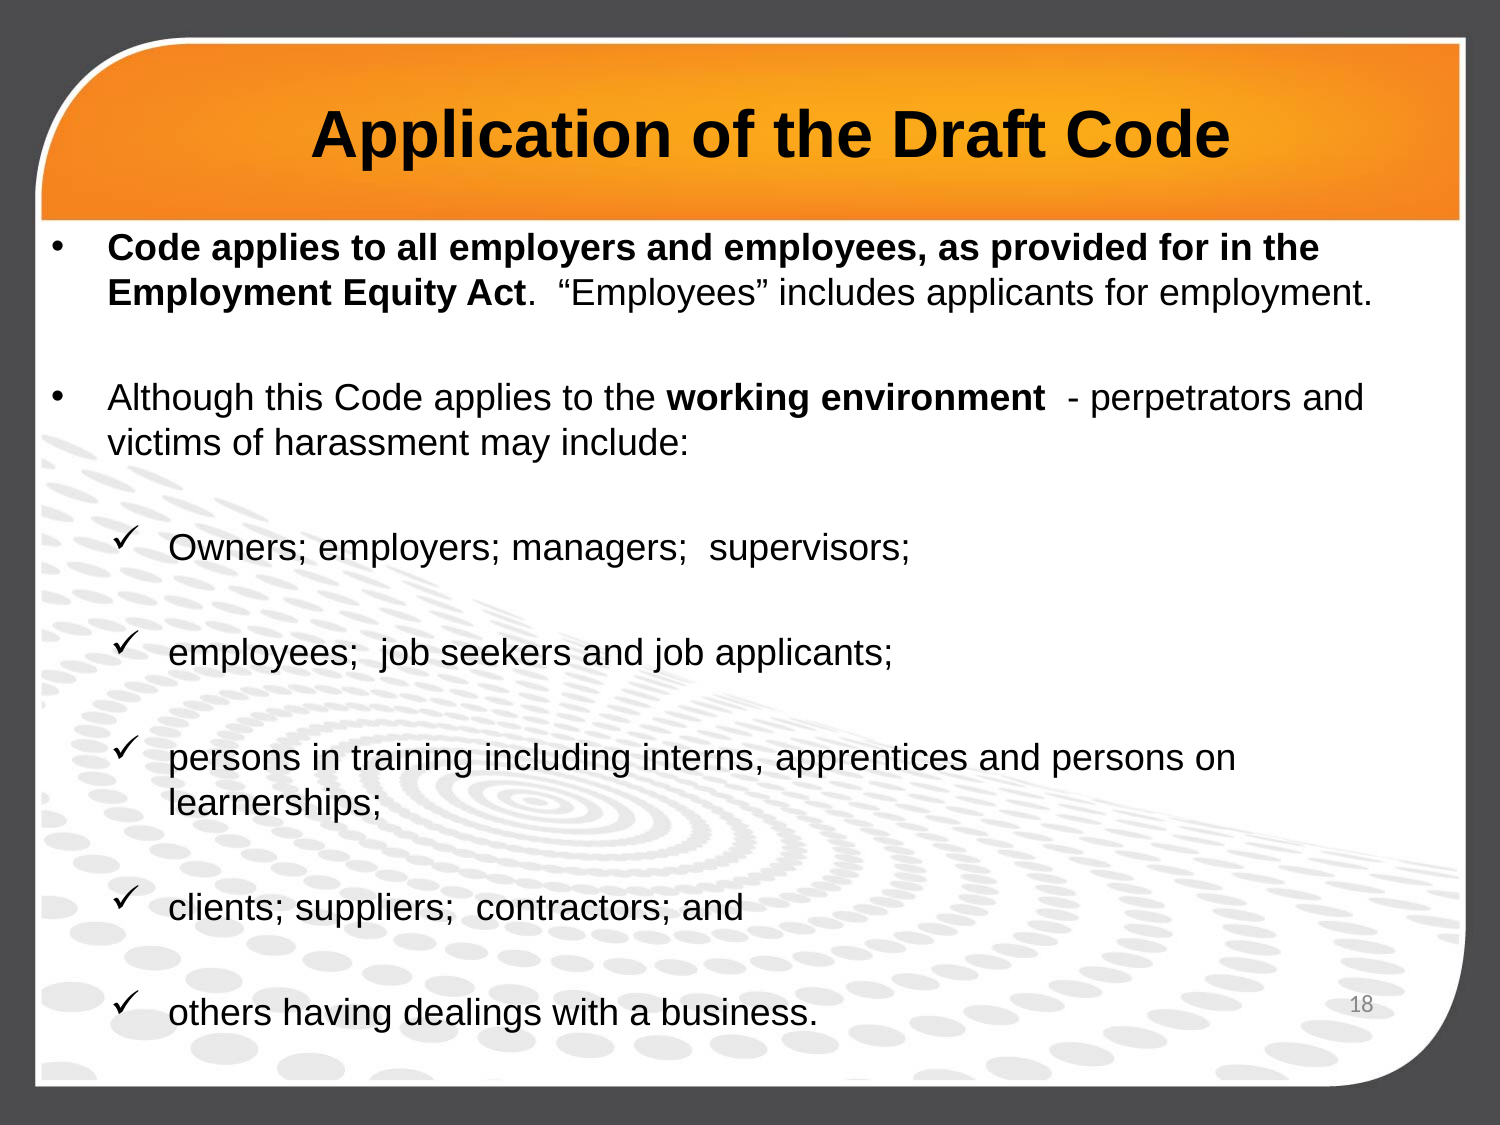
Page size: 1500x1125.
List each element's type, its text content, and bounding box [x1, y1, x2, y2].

list Code applies to all employers and employees, as provided for in the Employment Equity Act. “Employees” includes applicants for employment. Although this Code applies to the working environment - perpetrators and victims of harassment may include: Owners; employers; managers; supervisors; employees; job seekers and job applicants; persons in training including interns, apprentices and persons on learnerships; clients; suppliers; contractors; and others having dealings with a business. [35, 215, 1466, 1086]
picture [0, 0, 1500, 1125]
title Application of the Draft Code [96, 45, 1447, 215]
slide_number 18 [1074, 901, 1389, 1103]
